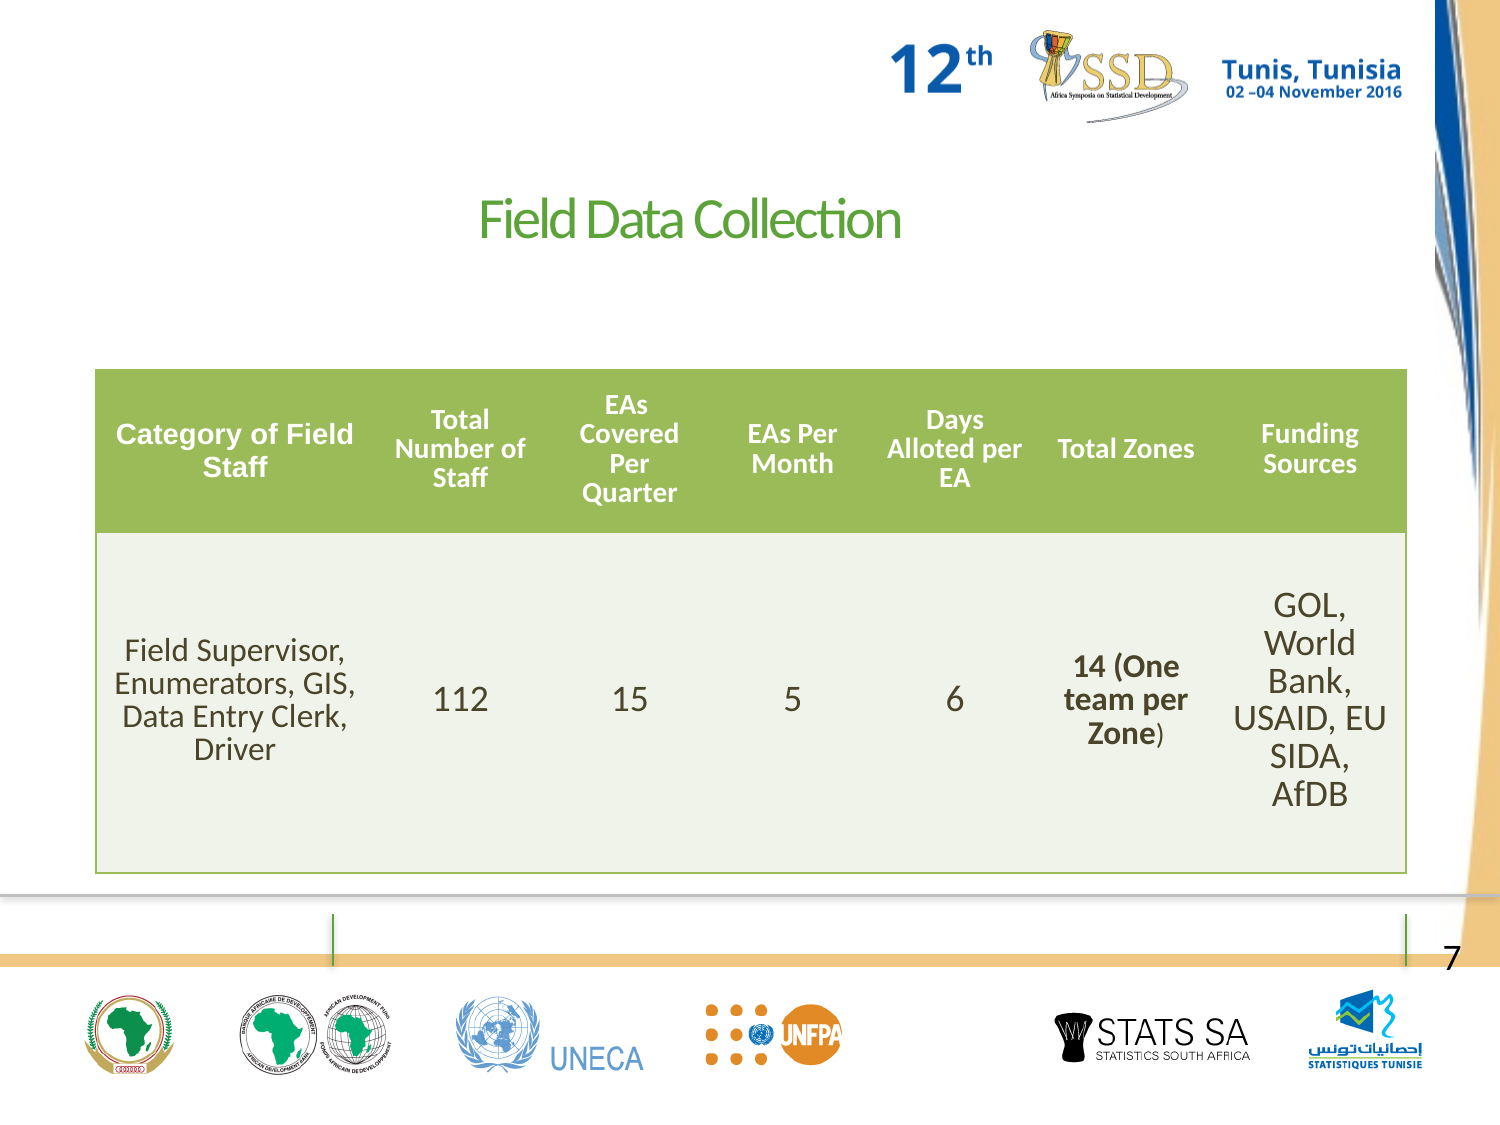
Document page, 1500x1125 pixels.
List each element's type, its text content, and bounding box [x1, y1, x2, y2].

table_cell 112 [375, 533, 546, 872]
picture [1435, 0, 1500, 894]
picture [1407, 897, 1500, 967]
table_cell 6 [872, 533, 1038, 872]
picture [0, 954, 332, 967]
table_cell 5 [714, 533, 872, 872]
table_header EAs Per Month [714, 371, 872, 531]
slide_number 7 [1412, 925, 1499, 961]
table_header Funding Sources [1215, 371, 1405, 531]
table_header Total Zones [1038, 371, 1215, 531]
table_cell GOL, World Bank, USAID, EU SIDA, AfDB [1215, 533, 1405, 872]
table_header Category of Field Staff [97, 371, 375, 531]
table_cell 14 (One team per Zone) [1038, 533, 1215, 872]
table_header EAs Covered Per Quarter [546, 371, 714, 531]
text_box Field Data Collection [144, 182, 1238, 324]
table_header Total Number of Staff [375, 371, 546, 531]
table_cell Field Supervisor, Enumerators, GIS, Data Entry Clerk, Driver [97, 533, 375, 872]
picture [887, 30, 1402, 123]
table_cell 15 [546, 533, 714, 872]
picture [333, 954, 1405, 967]
picture [40, 977, 1490, 1092]
table_header Days Alloted per EA [872, 371, 1038, 531]
